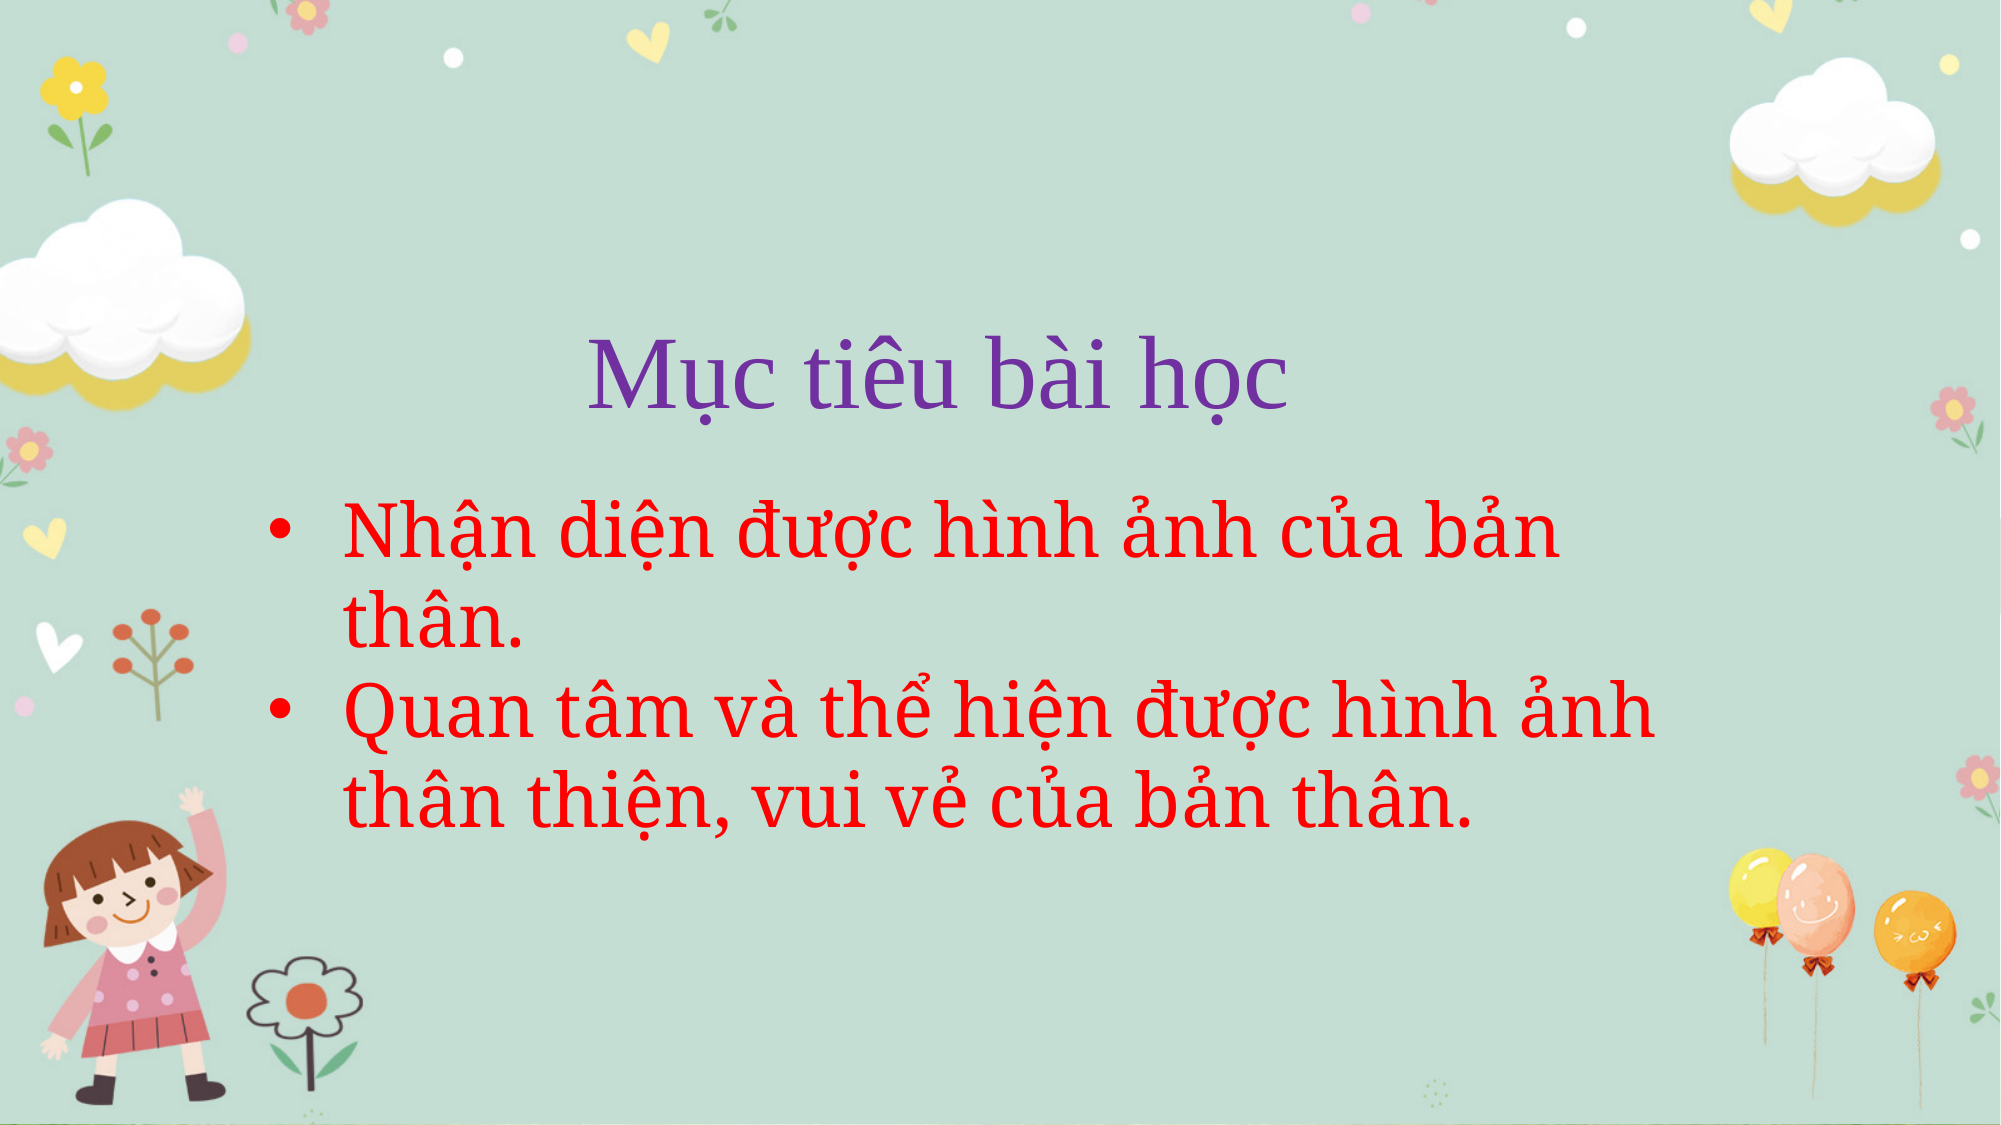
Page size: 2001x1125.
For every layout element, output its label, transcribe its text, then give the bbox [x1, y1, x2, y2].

text_box Mục tiêu bài học [571, 296, 1452, 437]
picture [0, 0, 2001, 1125]
text_box Nhận diện được hình ảnh của bản thân. Quan tâm và thể hiện được hình ảnh thân thiện, vui vẻ của bản thân. [252, 475, 1690, 850]
